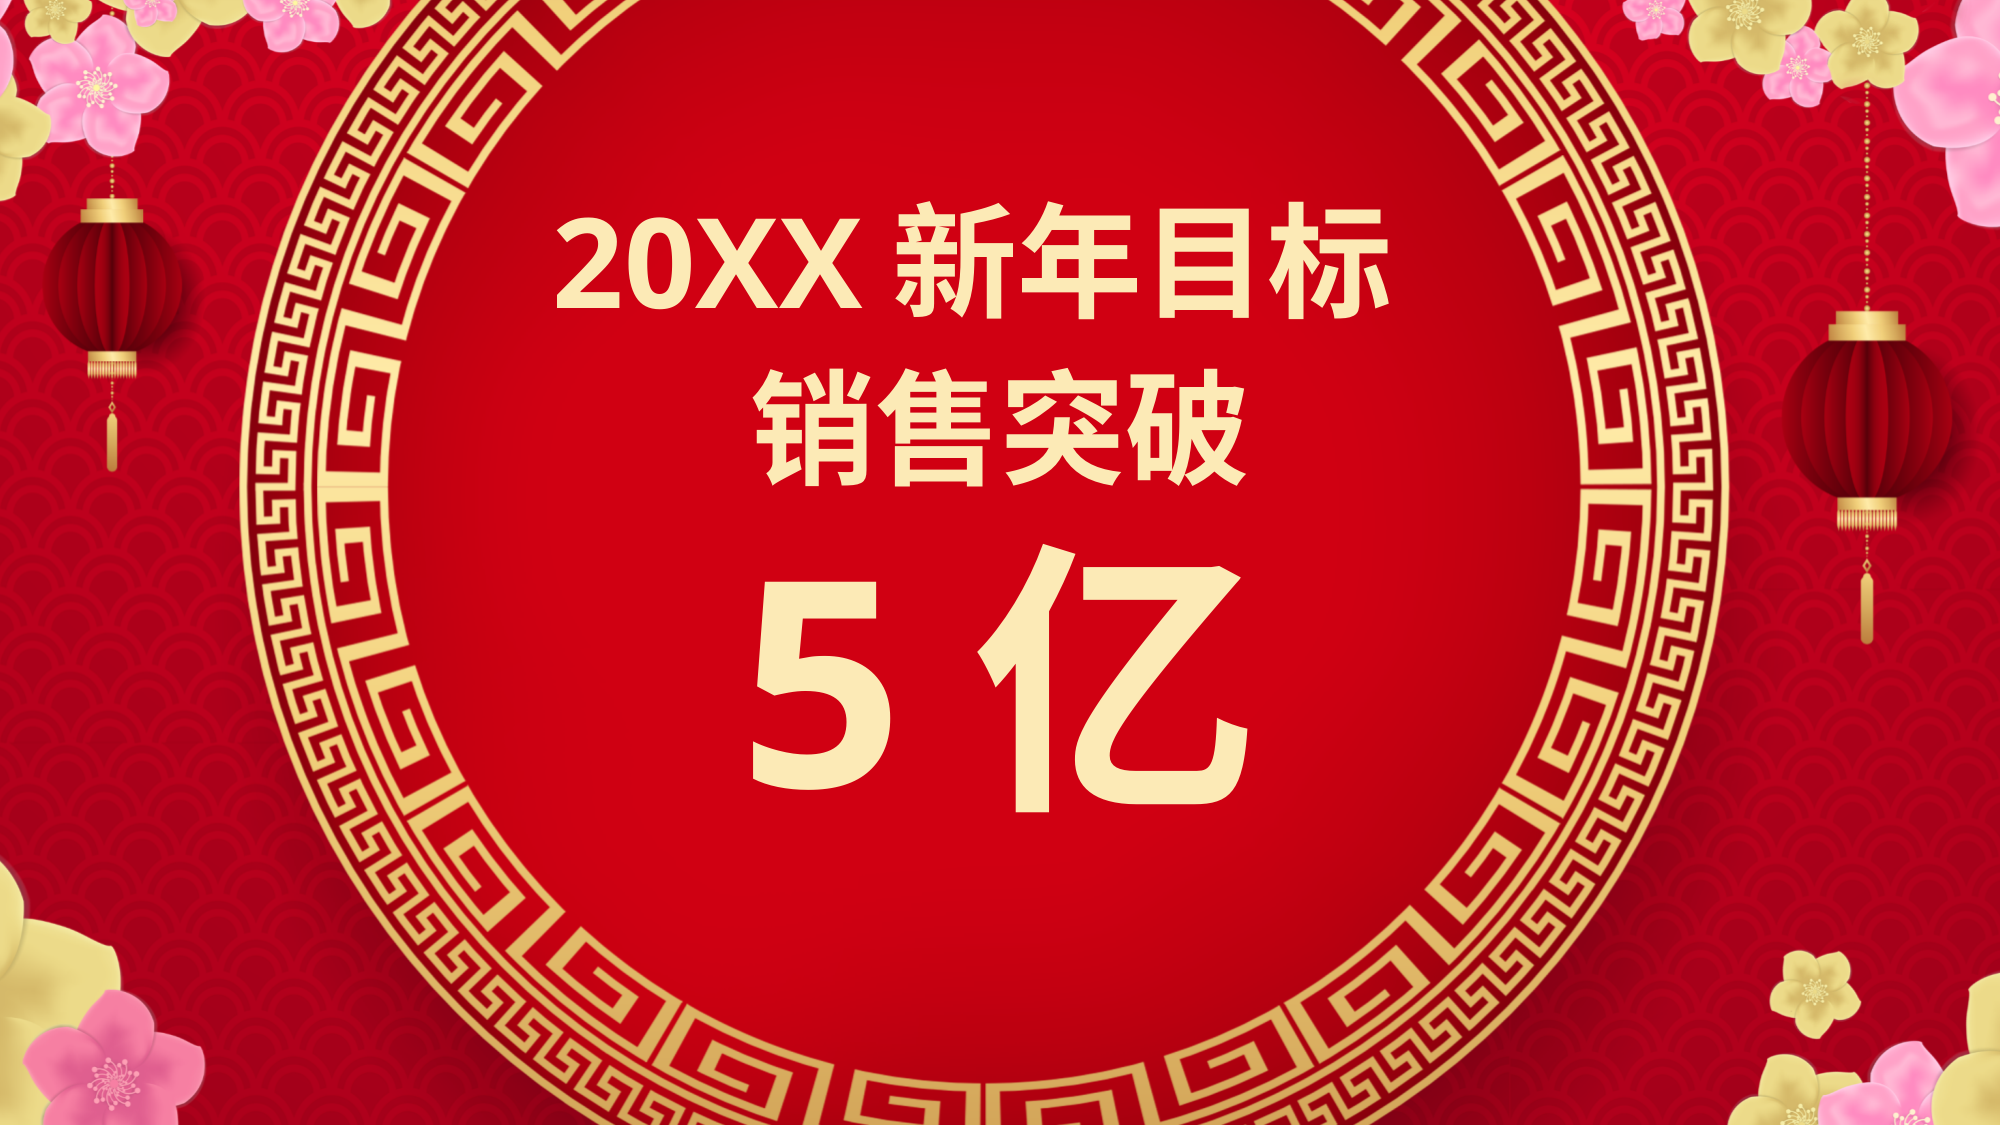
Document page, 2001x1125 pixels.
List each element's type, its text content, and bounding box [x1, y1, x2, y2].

text_box 销售突破 5亿 [410, 343, 1589, 853]
picture [0, 0, 2000, 1125]
text_box 20XX新年目标 [496, 176, 1450, 342]
